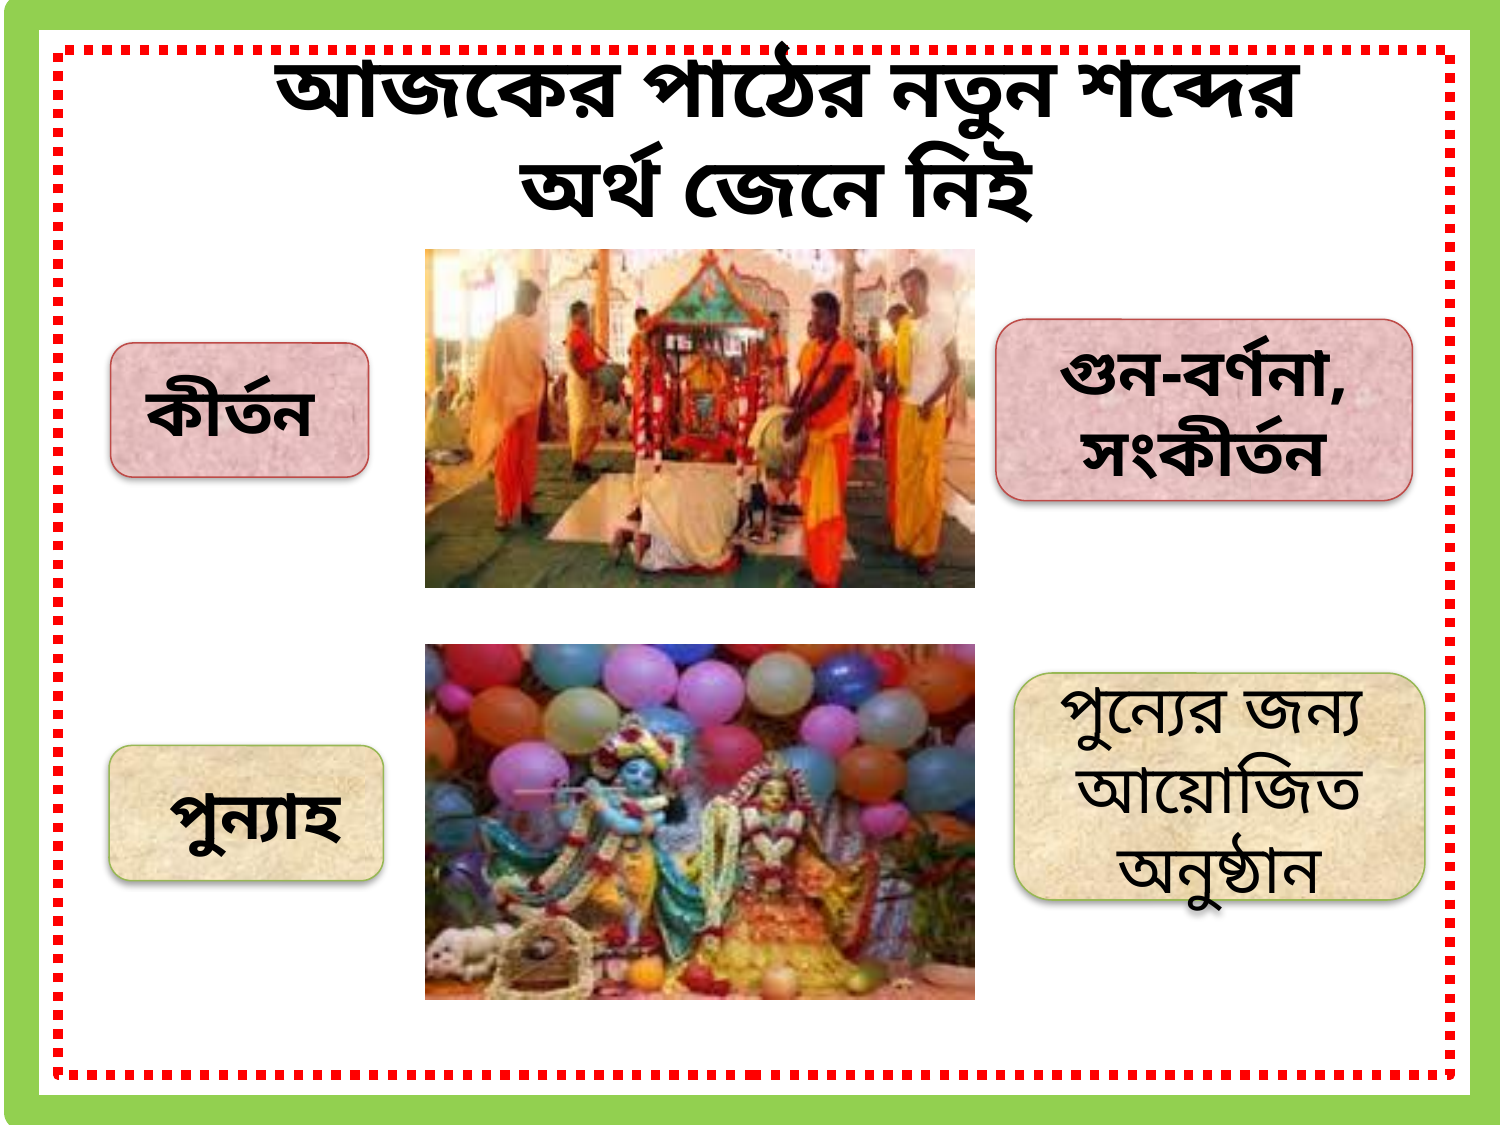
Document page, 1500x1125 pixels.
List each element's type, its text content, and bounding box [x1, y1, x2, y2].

picture [424, 249, 976, 588]
text_box আজকের পাঠের নতুন শব্দের অর্থ জেনে নিই [185, 71, 1390, 196]
text_box পুন্যাহ [108, 744, 385, 882]
text_box কীর্তন [109, 342, 370, 478]
text_box গুন-বর্ণনা, সংকীর্তন [995, 318, 1414, 502]
text_box পুন্যের জন্য আয়োজিত অনুষ্ঠান [1013, 672, 1426, 901]
picture [424, 644, 976, 1001]
